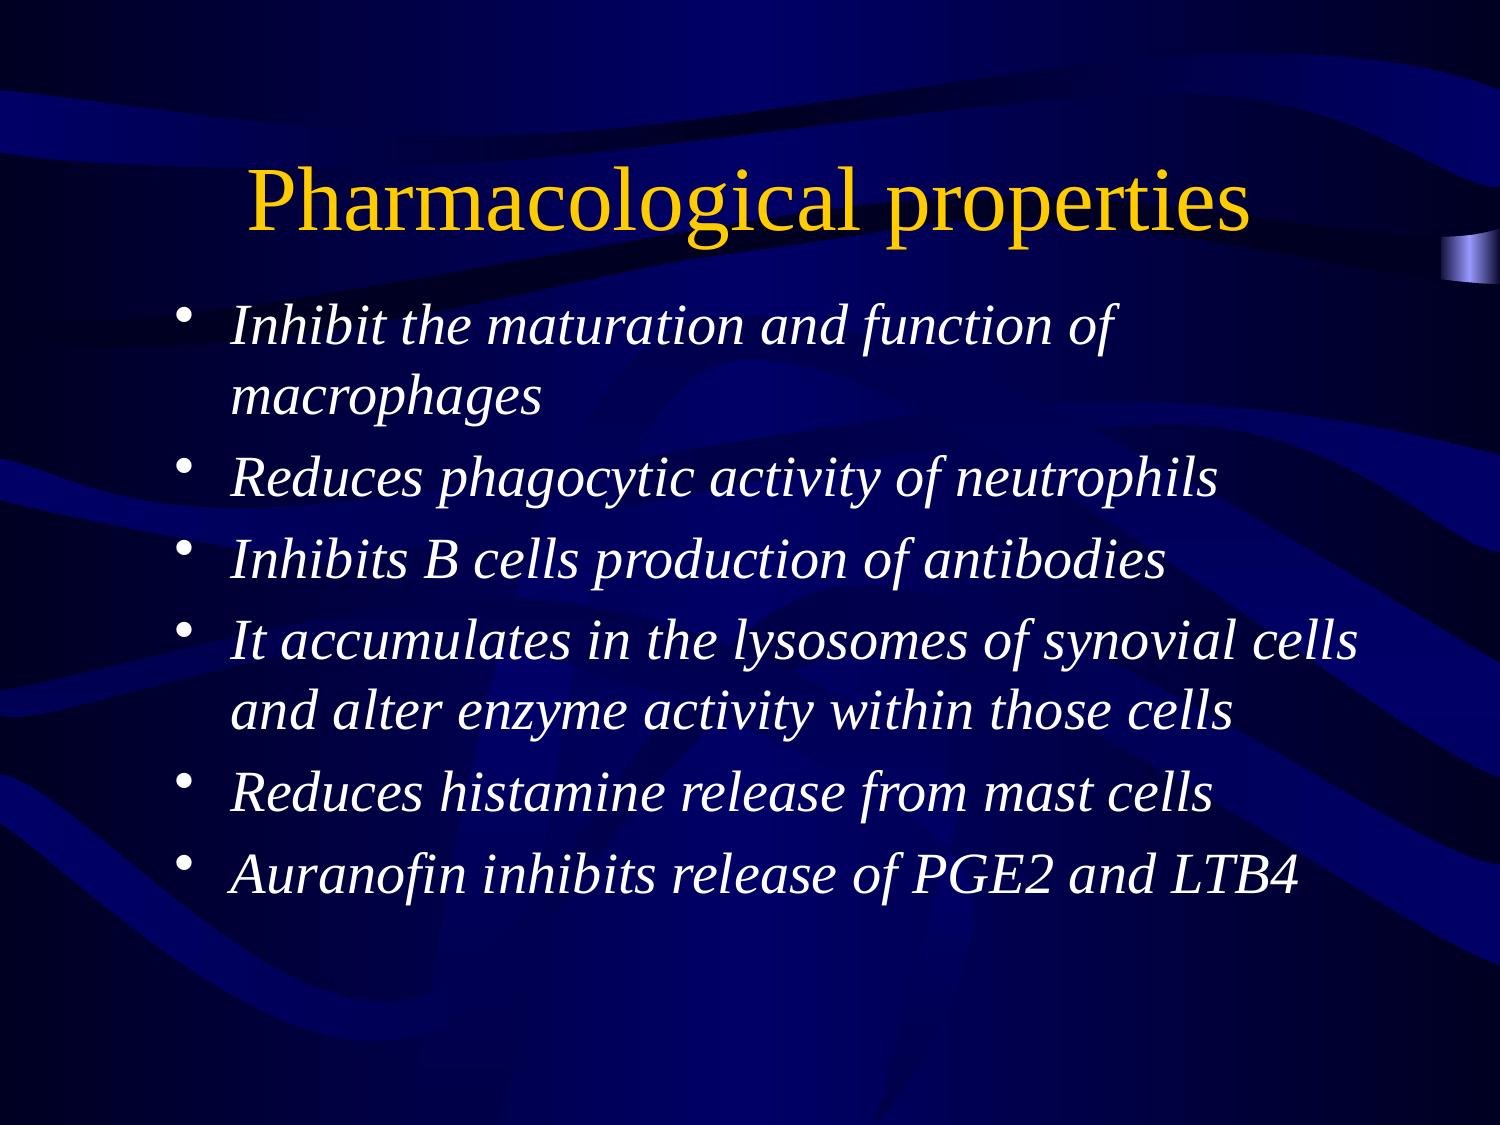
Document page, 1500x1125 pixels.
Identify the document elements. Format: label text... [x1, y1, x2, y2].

list Inhibit the maturation and function of macrophages Reduces phagocytic activity of neutrophils Inhibits B cells production of antibodies It accumulates in the lysosomes of synovial cells and alter enzyme activity within those cells Reduces histamine release from mast cells Auranofin inhibits release of PGE2 and LTB4 [159, 278, 1413, 1000]
title Pharmacological properties [112, 99, 1388, 288]
